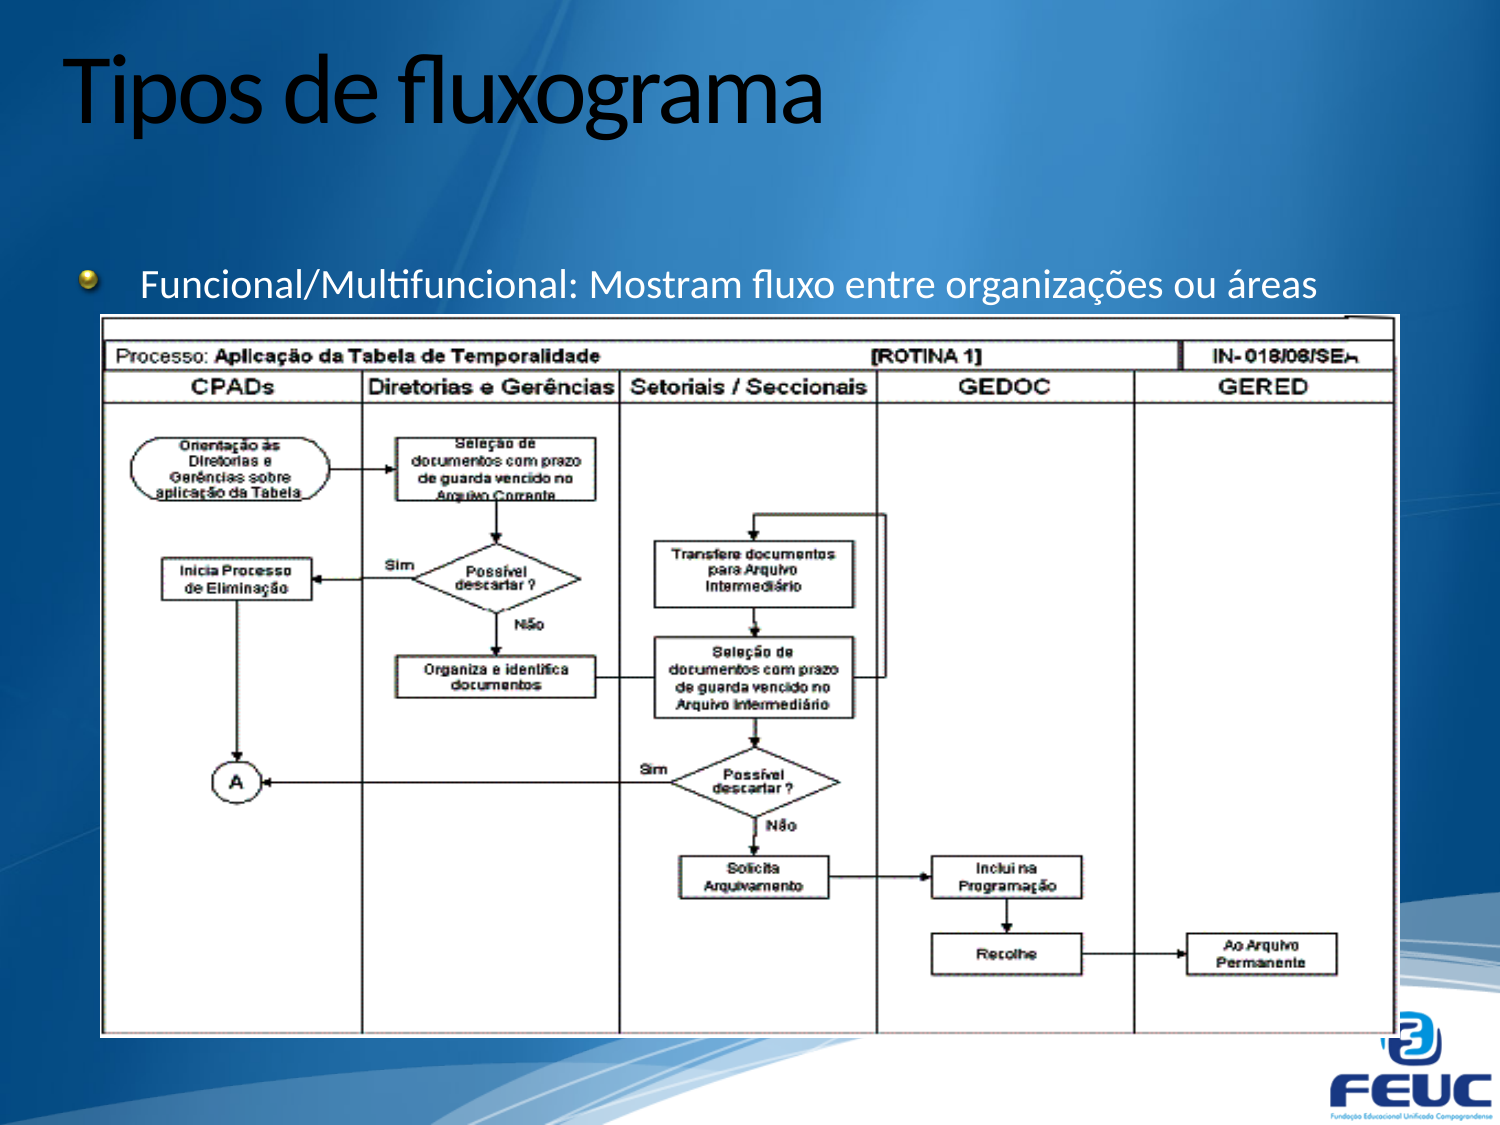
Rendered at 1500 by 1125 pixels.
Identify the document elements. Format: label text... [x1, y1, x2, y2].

list Funcional/Multifuncional: Mostram fluxo entre organizações ou áreas [75, 262, 1459, 1005]
picture [0, 0, 1500, 1125]
title Tipos de fluxograma [62, 37, 1438, 256]
